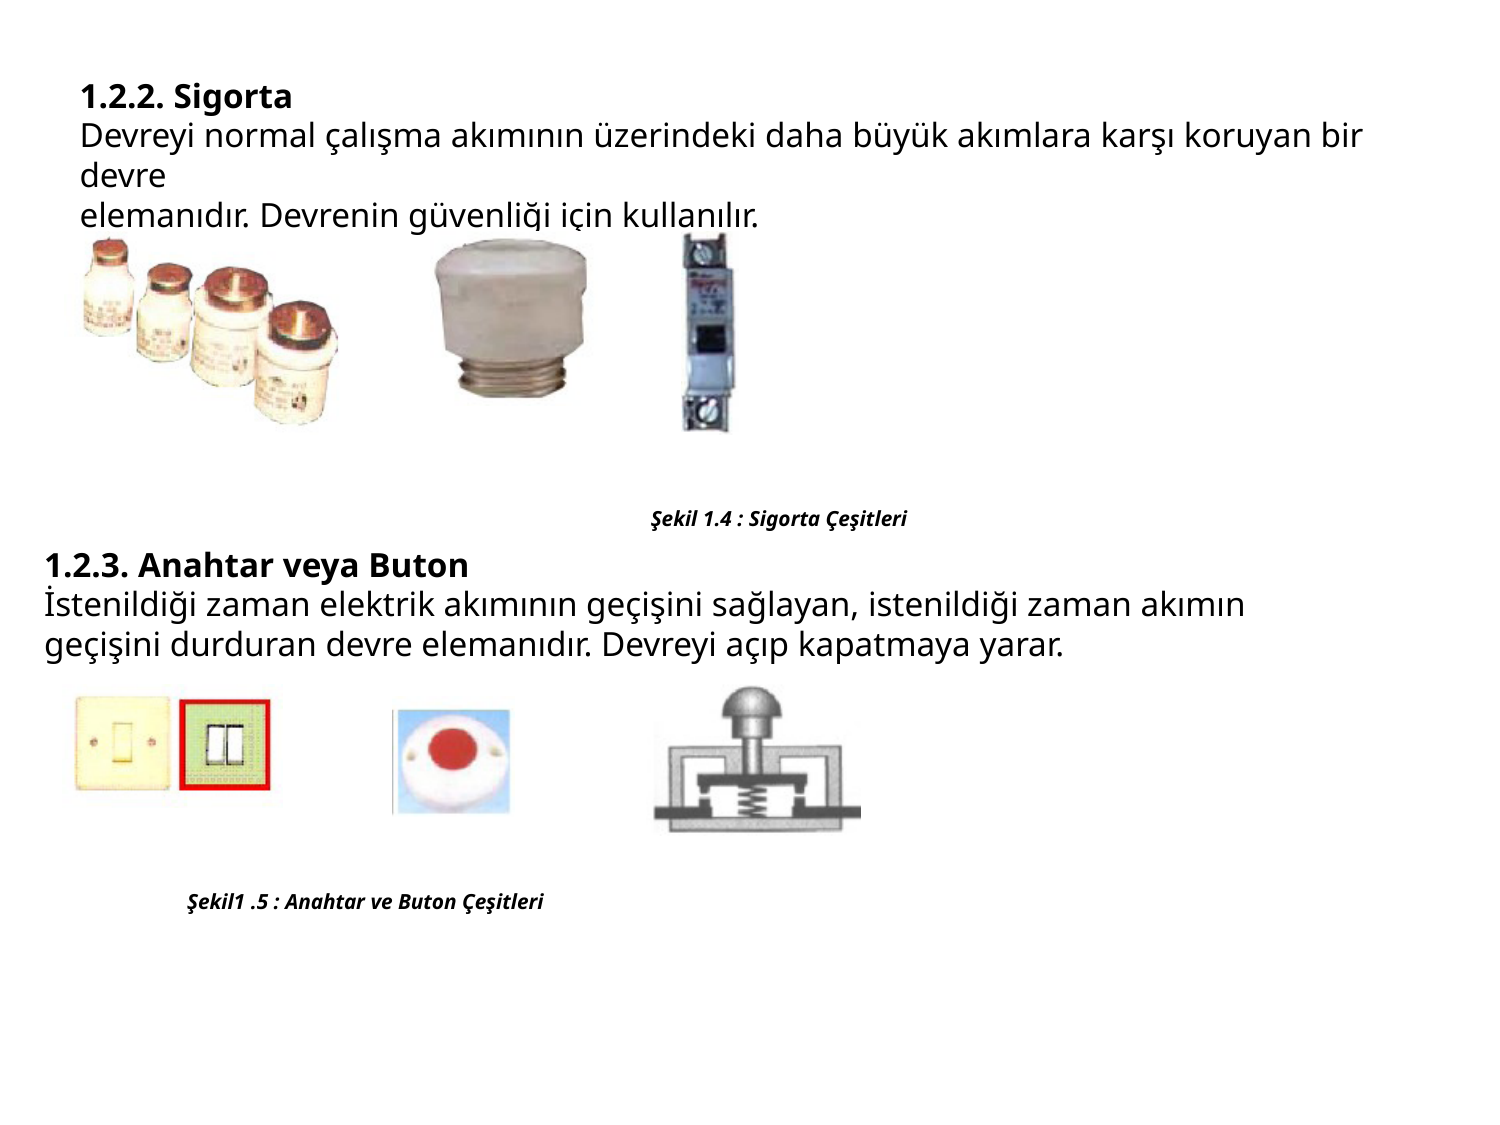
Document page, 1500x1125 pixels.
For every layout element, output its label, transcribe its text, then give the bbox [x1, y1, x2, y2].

picture [646, 672, 862, 836]
picture [61, 683, 283, 808]
picture [430, 231, 598, 406]
picture [391, 695, 515, 817]
text_box Şekil1 .5 : Anahtar ve Buton Çeşitleri [172, 880, 885, 921]
text_box 1.2.2. Sigorta Devreyi normal çalışma akımının üzerindeki daha büyük akımlara karşı koruyan bir devre elemanıdır. Devrenin güvenliği için kullanılır. [64, 67, 1412, 242]
picture [681, 231, 739, 436]
text_box Şekil 1.4 : Sigorta Çeşitleri [636, 498, 923, 536]
text_box 1.2.3. Anahtar veya Buton İstenildiği zaman elektrik akımının geçişini sağlayan, istenildiği zaman akımın geçişini durduran devre elemanıdır. Devreyi açıp kapatmaya yarar. [29, 536, 1500, 671]
picture [64, 231, 347, 436]
